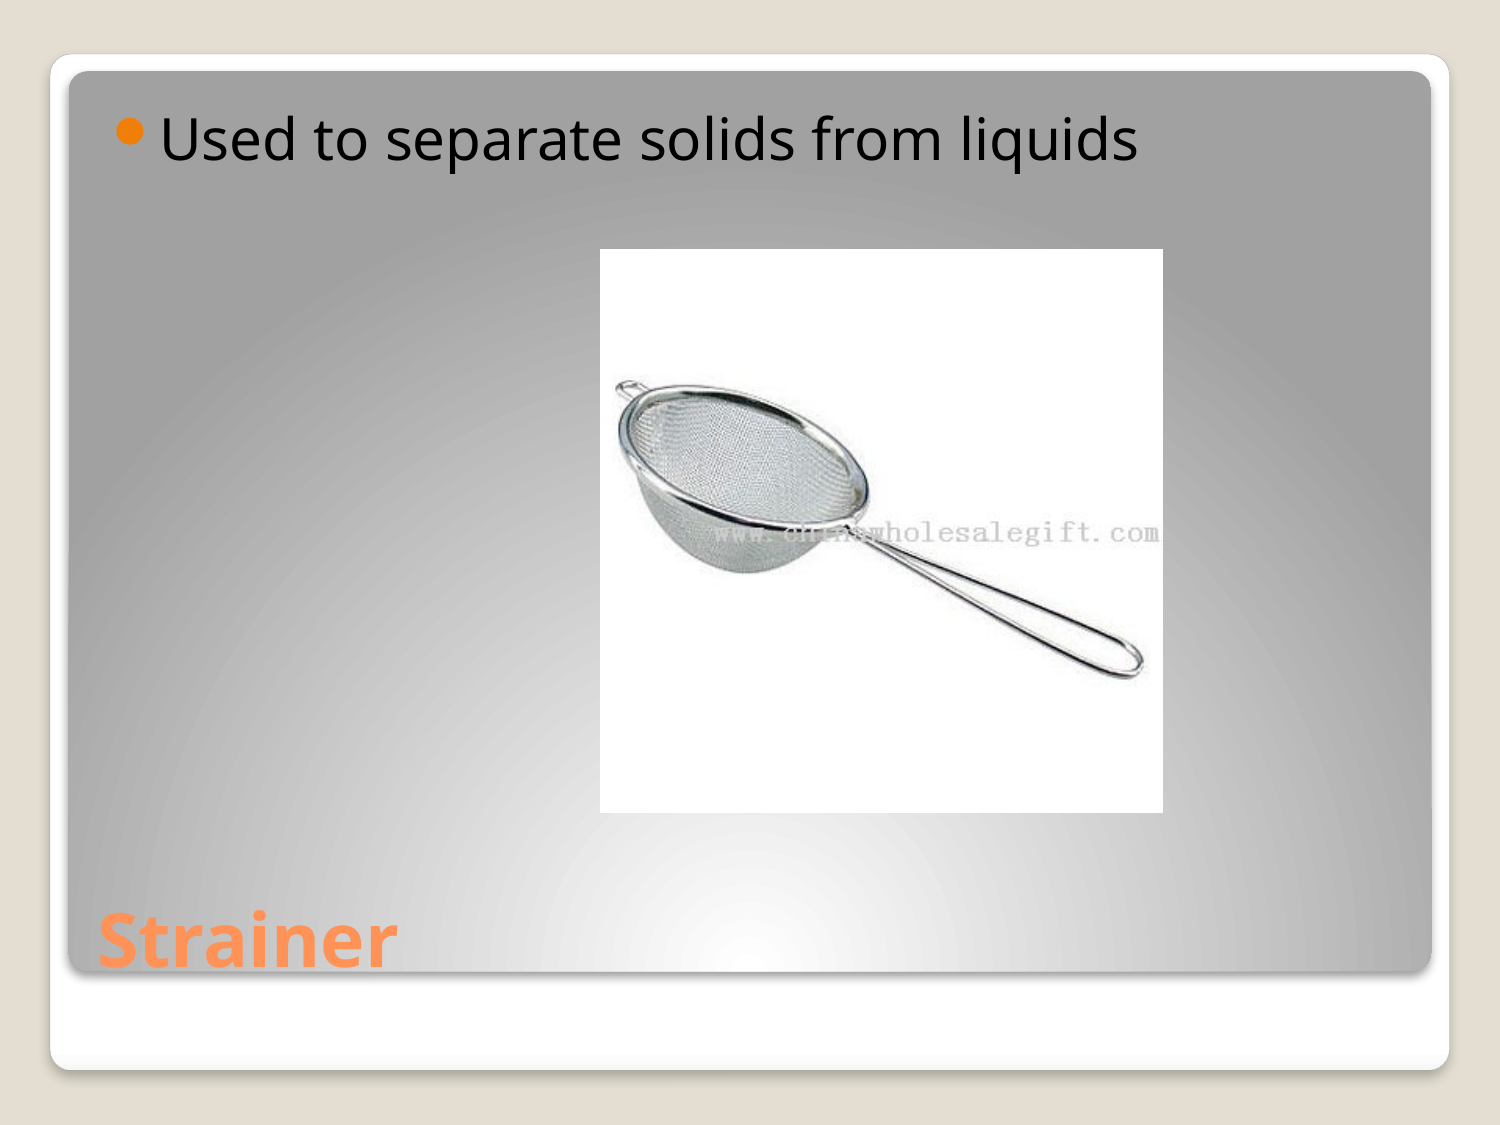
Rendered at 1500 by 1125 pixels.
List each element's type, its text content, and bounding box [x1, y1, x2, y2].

title Strainer [82, 817, 1425, 990]
picture [599, 249, 1163, 813]
list Used to separate solids from liquids [82, 86, 1425, 774]
